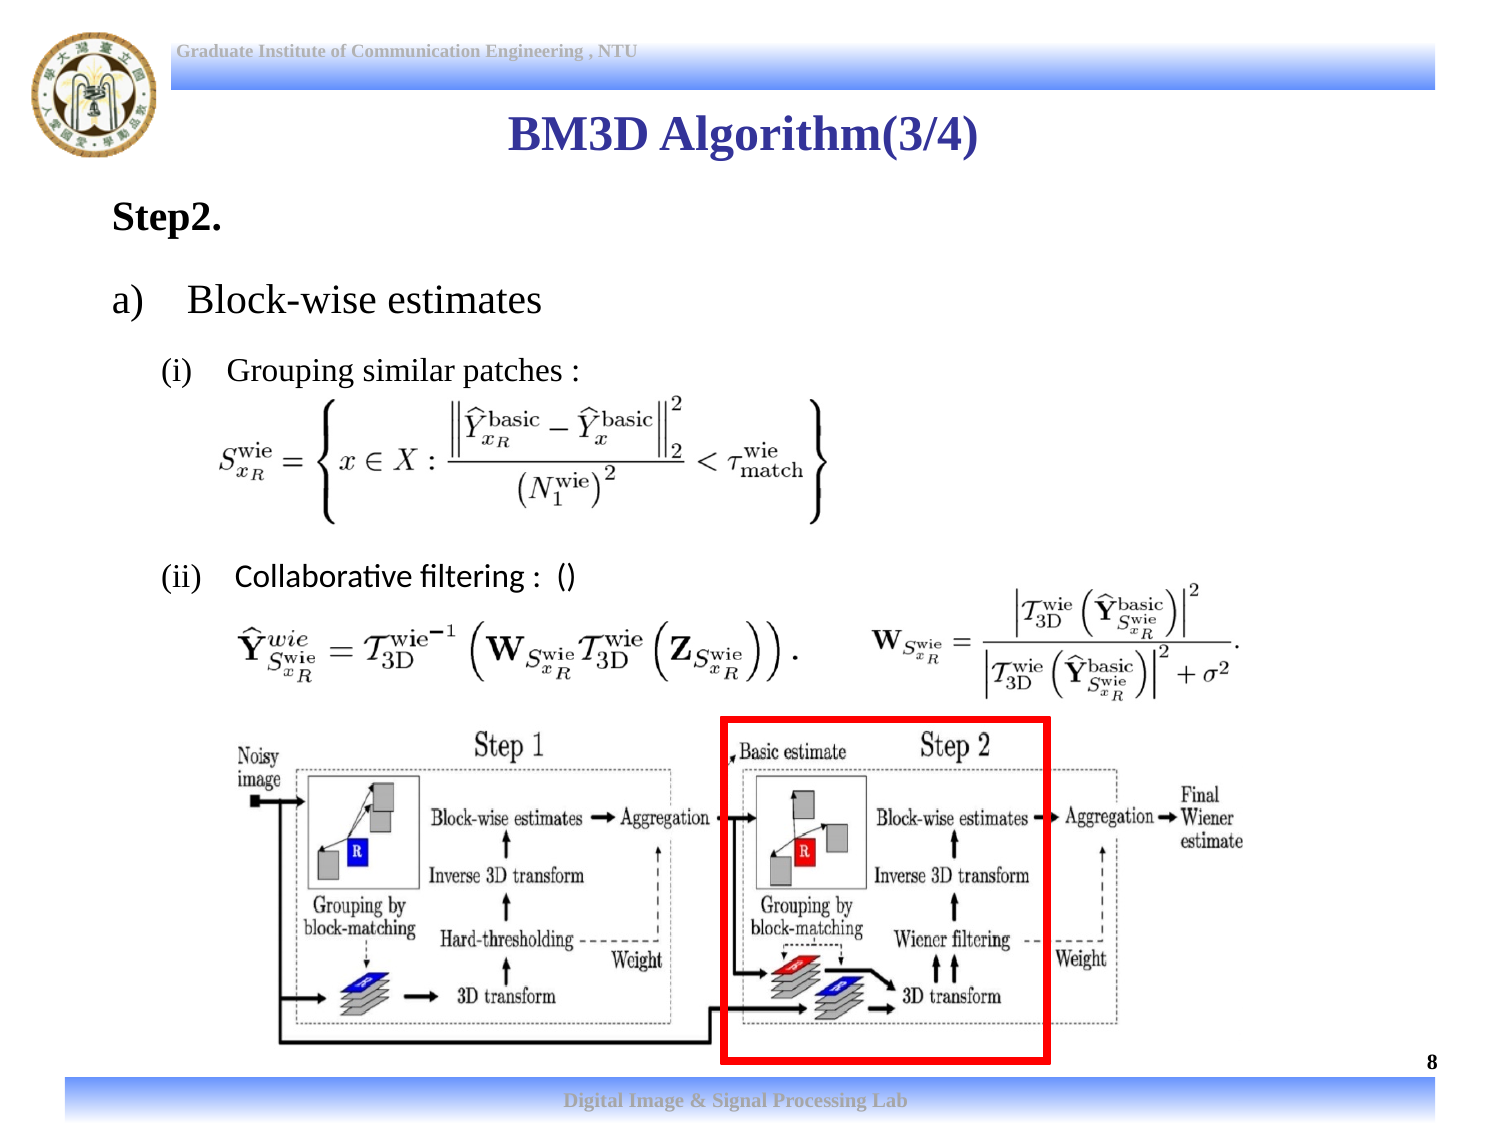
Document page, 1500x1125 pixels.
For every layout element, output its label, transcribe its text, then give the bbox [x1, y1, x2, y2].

slide_number 8 [1102, 1040, 1453, 1085]
picture [29, 30, 160, 160]
picture [207, 605, 811, 694]
title BM3D Algorithm(3/4) [96, 78, 1391, 183]
picture [207, 390, 835, 528]
picture [207, 561, 1264, 1063]
text_box Digital Image & Signal Processing Lab [548, 1078, 924, 1119]
